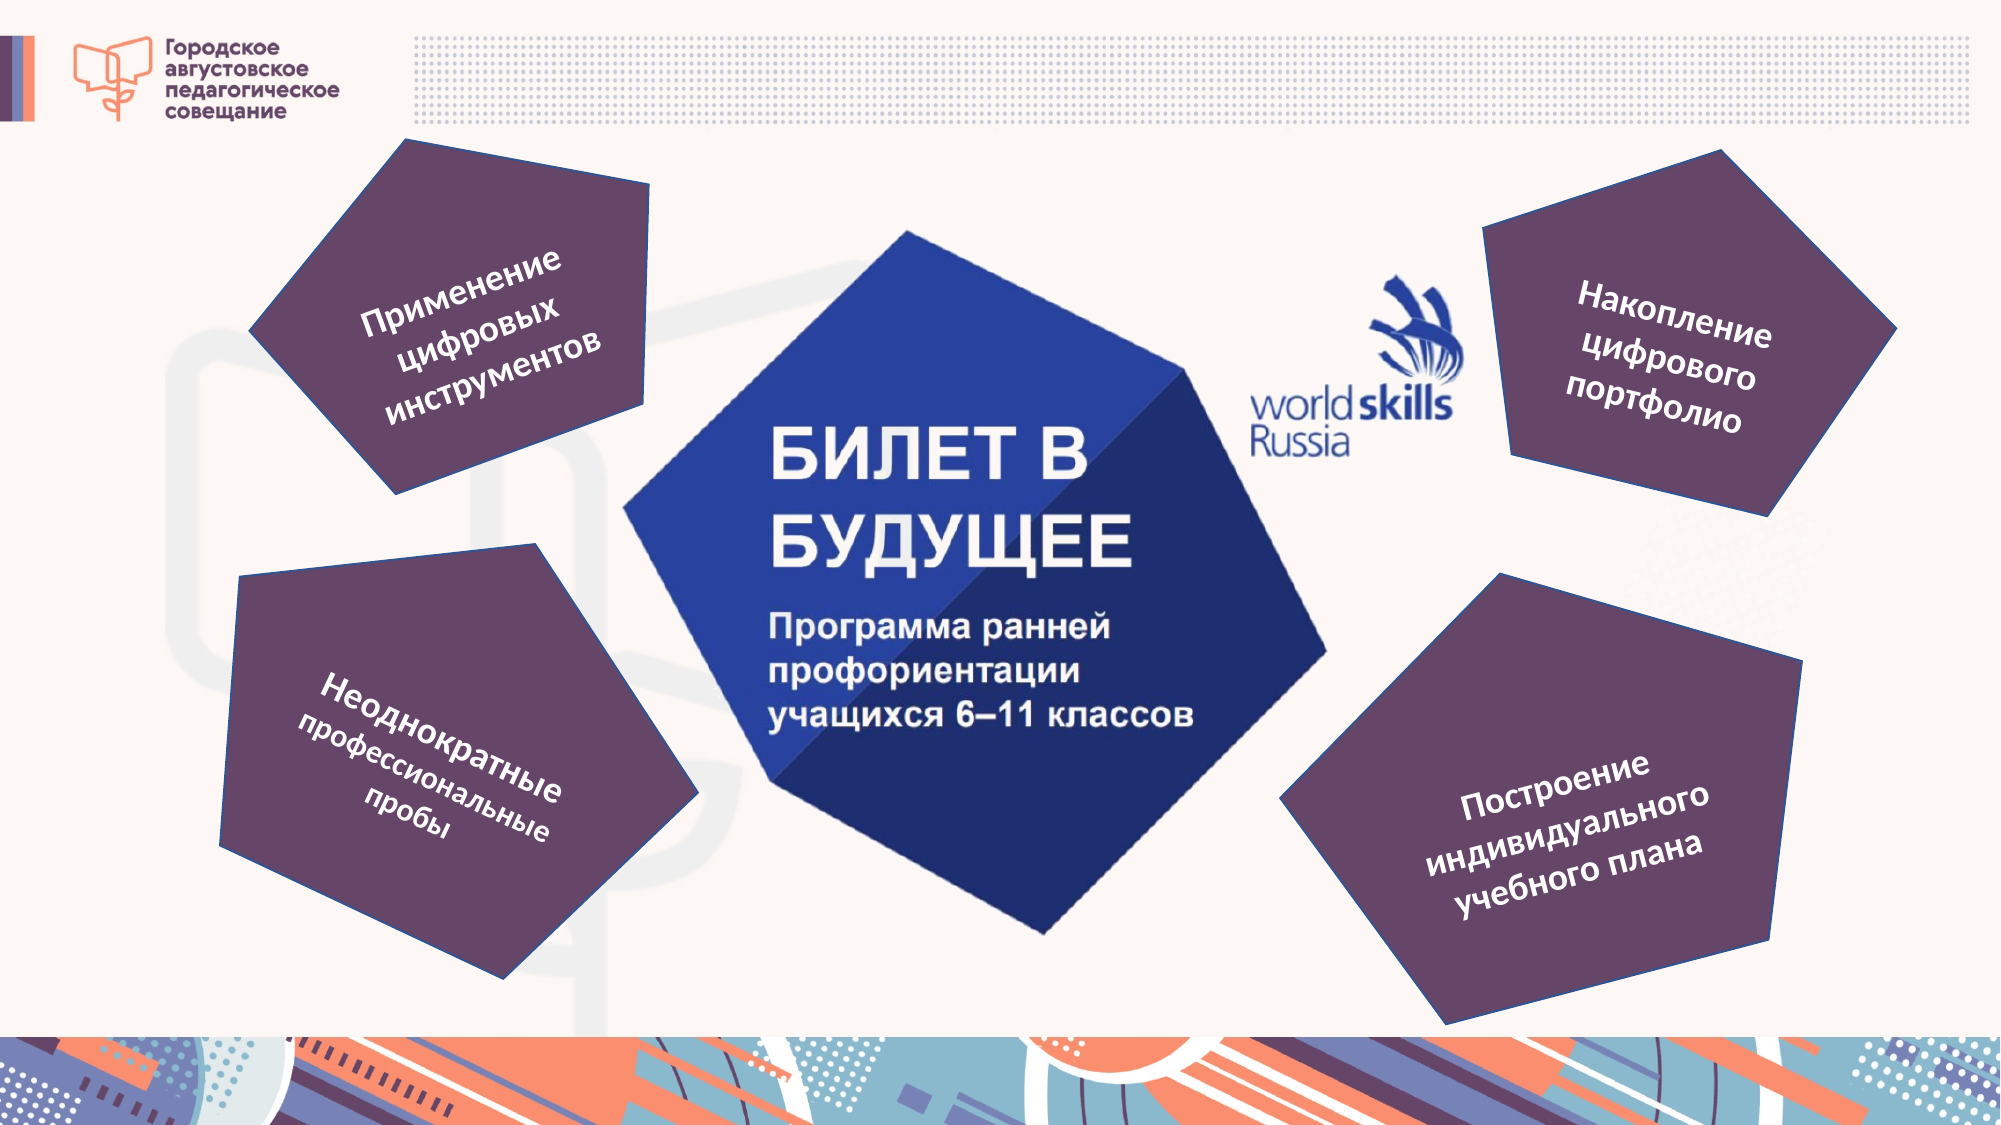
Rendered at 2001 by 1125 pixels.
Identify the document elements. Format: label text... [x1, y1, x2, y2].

text_box Неоднократные профессиональные пробы [219, 543, 591, 981]
text_box Построение индивидуального учебного плана [1386, 572, 1803, 1026]
text_box Накопление цифрового портфолио [1482, 149, 1898, 518]
picture [0, 0, 2001, 1125]
text_box Применение цифровых инструментов [248, 138, 650, 496]
